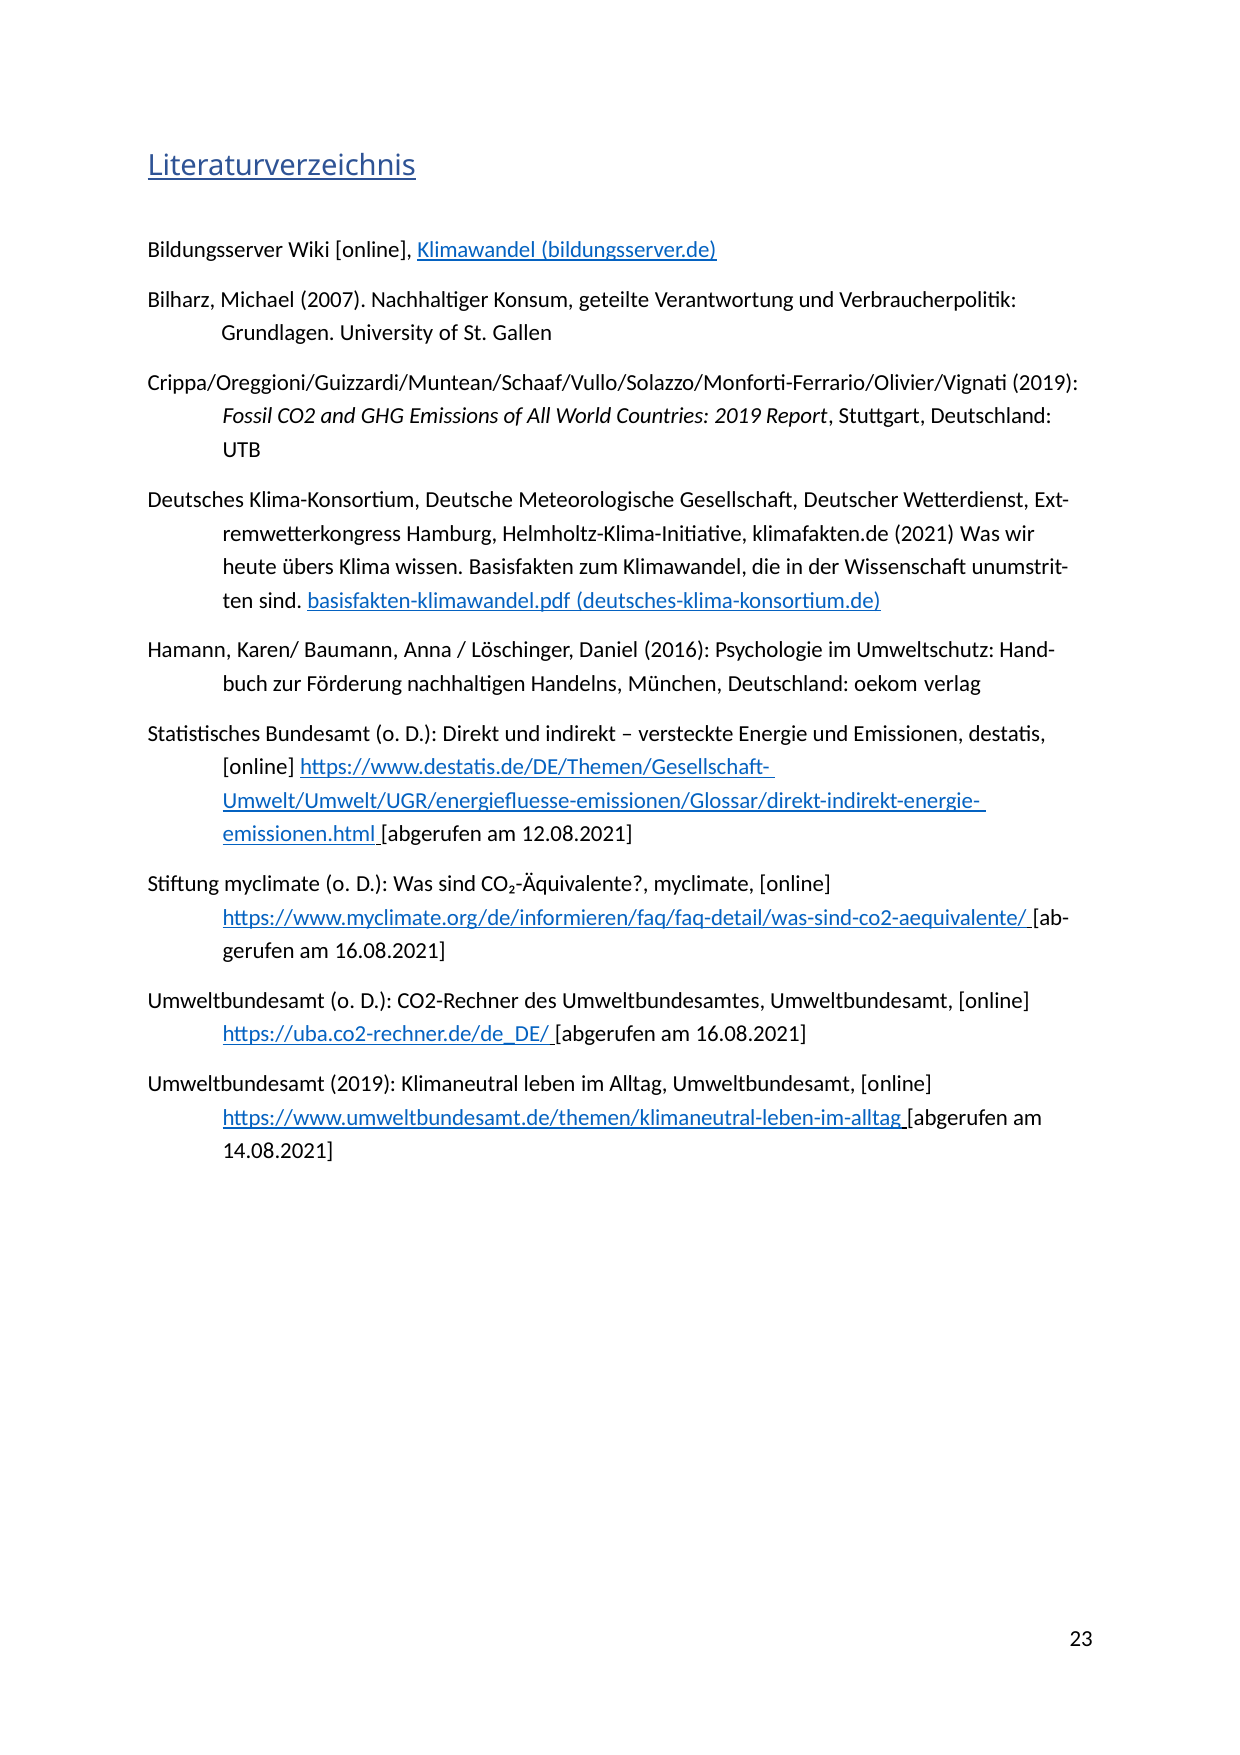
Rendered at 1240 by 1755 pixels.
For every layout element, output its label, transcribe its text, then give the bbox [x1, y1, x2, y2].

text_box Literaturverzeichnis Bildungsserver Wiki [online], Klimawandel (bildungsserver.de) Bilharz, Michael (2007). Nachhaltiger Konsum, geteilte Verantwortung und Verbraucherpolitik: Grundlagen. University of St. Gallen Crippa/Oreggioni/Guizzardi/Muntean/Schaaf/Vullo/Solazzo/Monforti-Ferrario/Olivier/Vignati (2019): Fossil CO2 and GHG Emissions of All World Countries: 2019 Report, Stuttgart, Deutschland: UTB Deutsches Klima-Konsortium, Deutsche Meteorologische Gesellschaft, Deutscher Wetterdienst, Ext- remwetterkongress Hamburg, Helmholtz-Klima-Initiative, klimafakten.de (2021) Was wir heute übers Klima wissen. Basisfakten zum Klimawandel, die in der Wissenschaft unumstrit- ten sind. basisfakten-klimawandel.pdf (deutsches-klima-konsortium.de) Hamann, Karen/ Baumann, Anna / Löschinger, Daniel (2016): Psychologie im Umweltschutz: Hand- buch zur Förderung nachhaltigen Handelns, München, Deutschland: oekom verlag Statistisches Bundesamt (o. D.): Direkt und indirekt – versteckte Energie und Emissionen, destatis, [online] https://www.destatis.de/DE/Themen/Gesellschaft- Umwelt/Umwelt/UGR/energiefluesse-emissionen/Glossar/direkt-indirekt-energie- emissionen.html [abgerufen am 12.08.2021] Stiftung myclimate (o. D.): Was sind CO₂-Äquivalente?, myclimate, [online] https://www.myclimate.org/de/informieren/faq/faq-detail/was-sind-co2-aequivalente/ [ab- gerufen am 16.08.2021] Umweltbundesamt (o. D.): CO2-Rechner des Umweltbundesamtes, Umweltbundesamt, [online] https://uba.co2-rechner.de/de_DE/ [abgerufen am 16.08.2021] Umweltbundesamt (2019): Klimaneutral leben im Alltag, Umweltbundesamt, [online] https://www.umweltbundesamt.de/themen/klimaneutral-leben-im-alltag [abgerufen am 14.08.2021] [145, 144, 1093, 1164]
slide_number 22 [1063, 1626, 1100, 1755]
